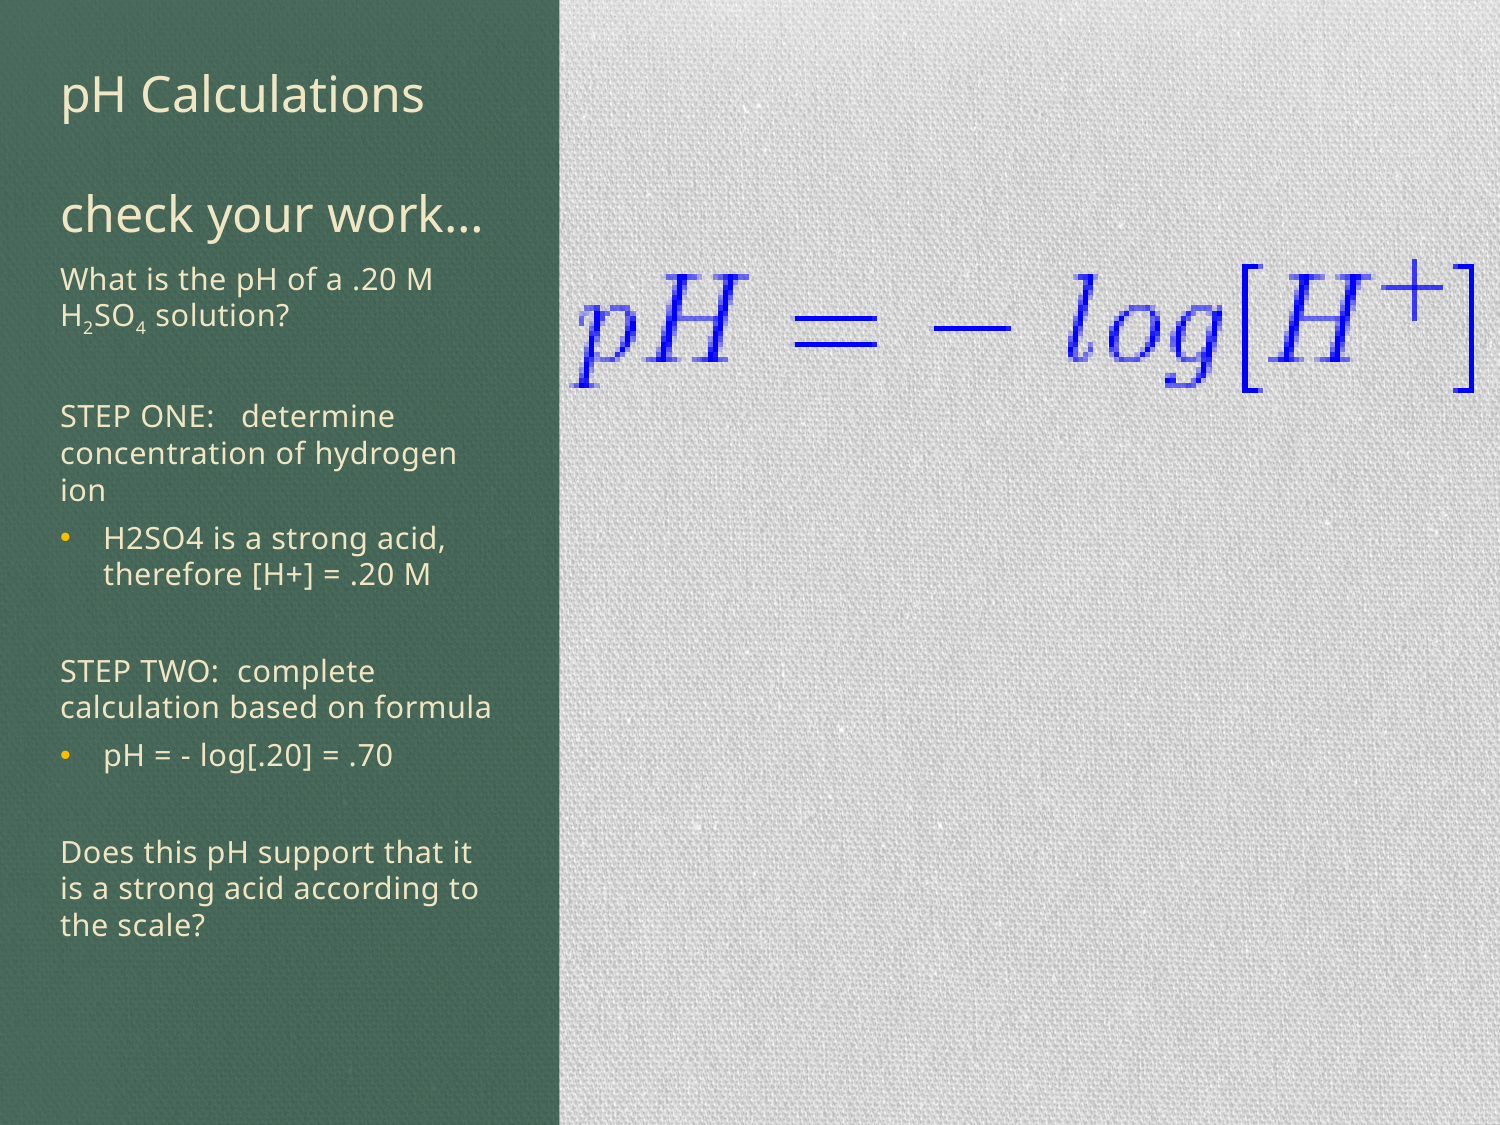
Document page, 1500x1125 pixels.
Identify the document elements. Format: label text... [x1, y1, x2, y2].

title pH Calculations check your work… [45, 37, 511, 250]
picture [559, 80, 1500, 691]
list What is the pH of a .20 M H2SO4 solution? STEP ONE: determine concentration of hydrogen ion H2SO4 is a strong acid, therefore [H+] = .20 M STEP TWO: complete calculation based on formula pH = - log[.20] = .70 Does this pH support that it is a strong acid according to the scale? [45, 251, 510, 1025]
